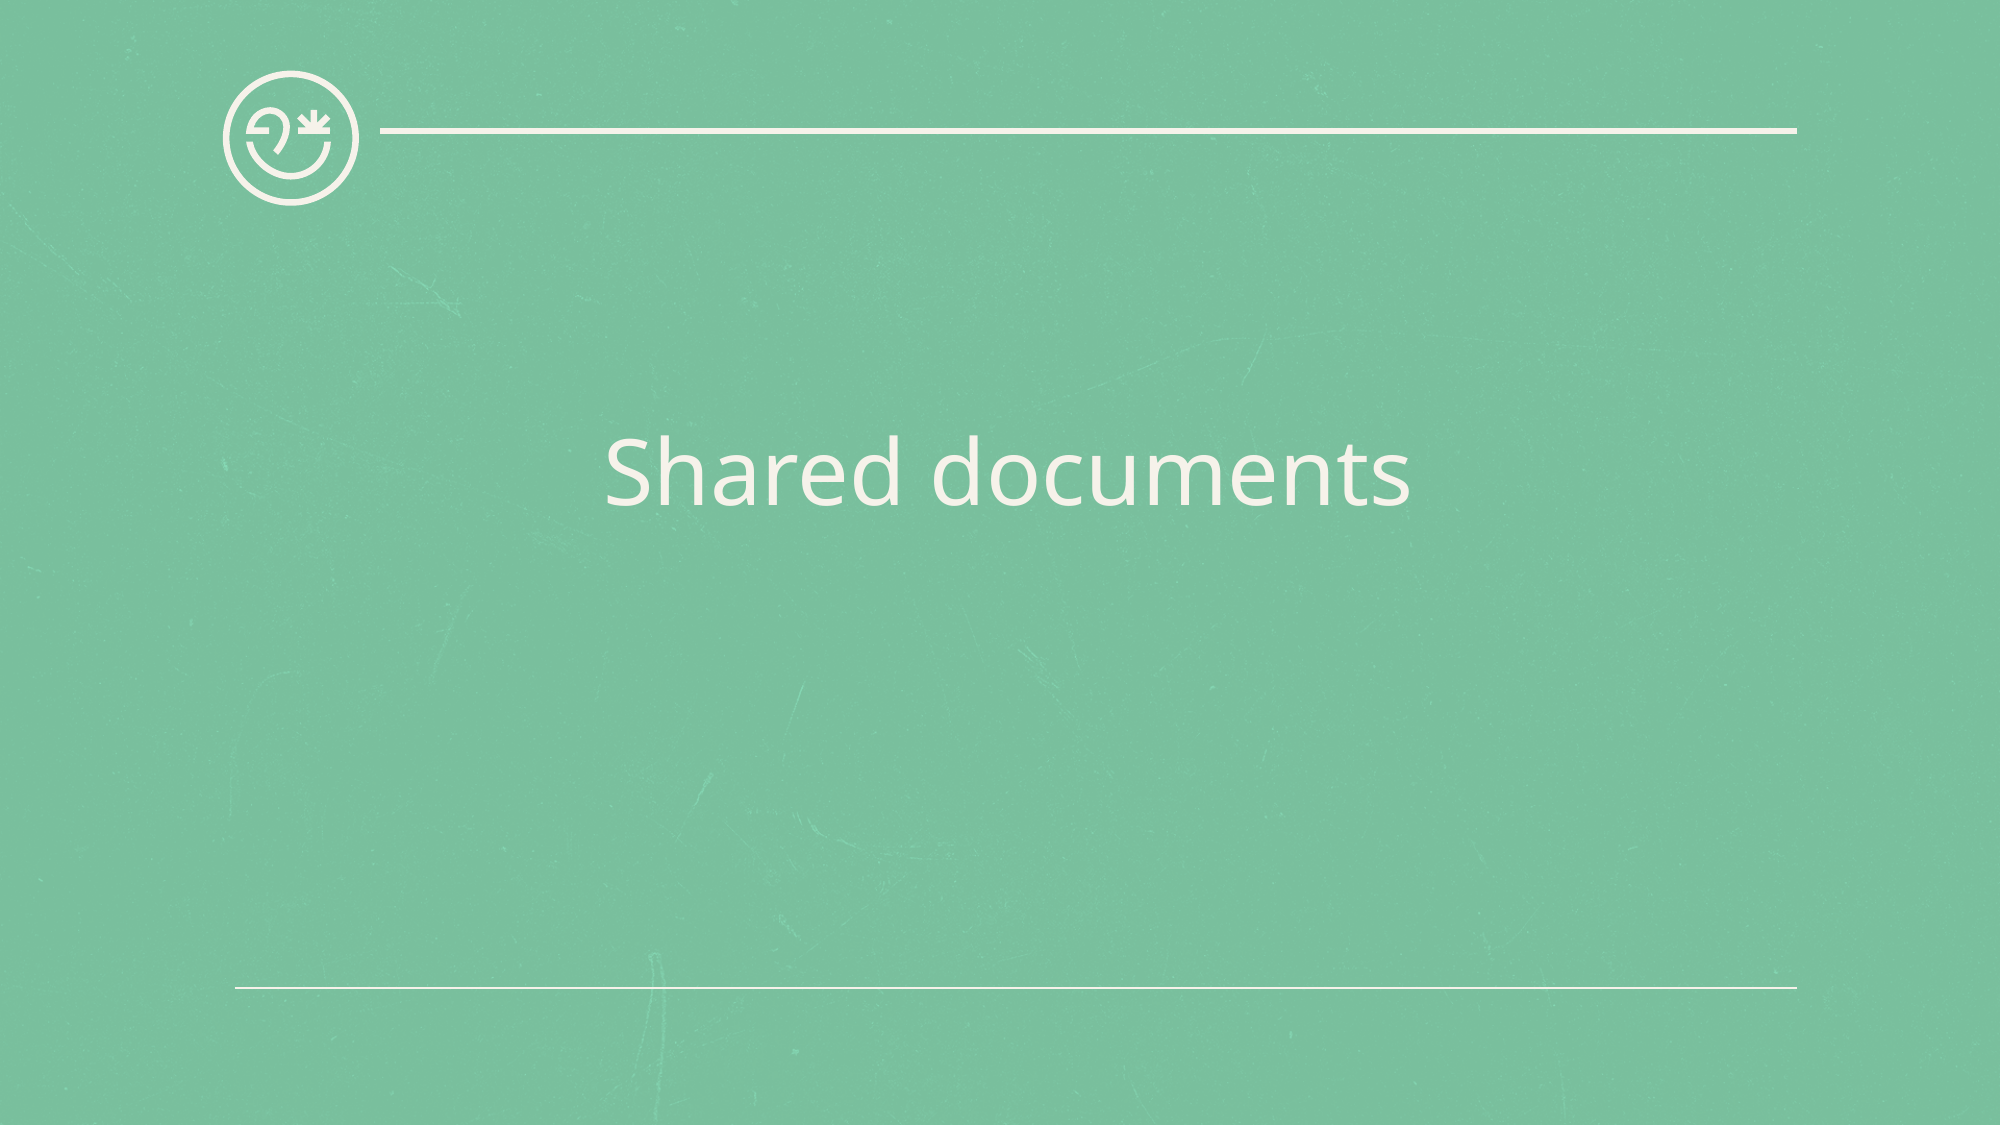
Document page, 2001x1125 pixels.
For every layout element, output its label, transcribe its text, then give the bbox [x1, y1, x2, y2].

picture [0, 0, 2000, 1125]
title Shared documents [220, 296, 1798, 920]
